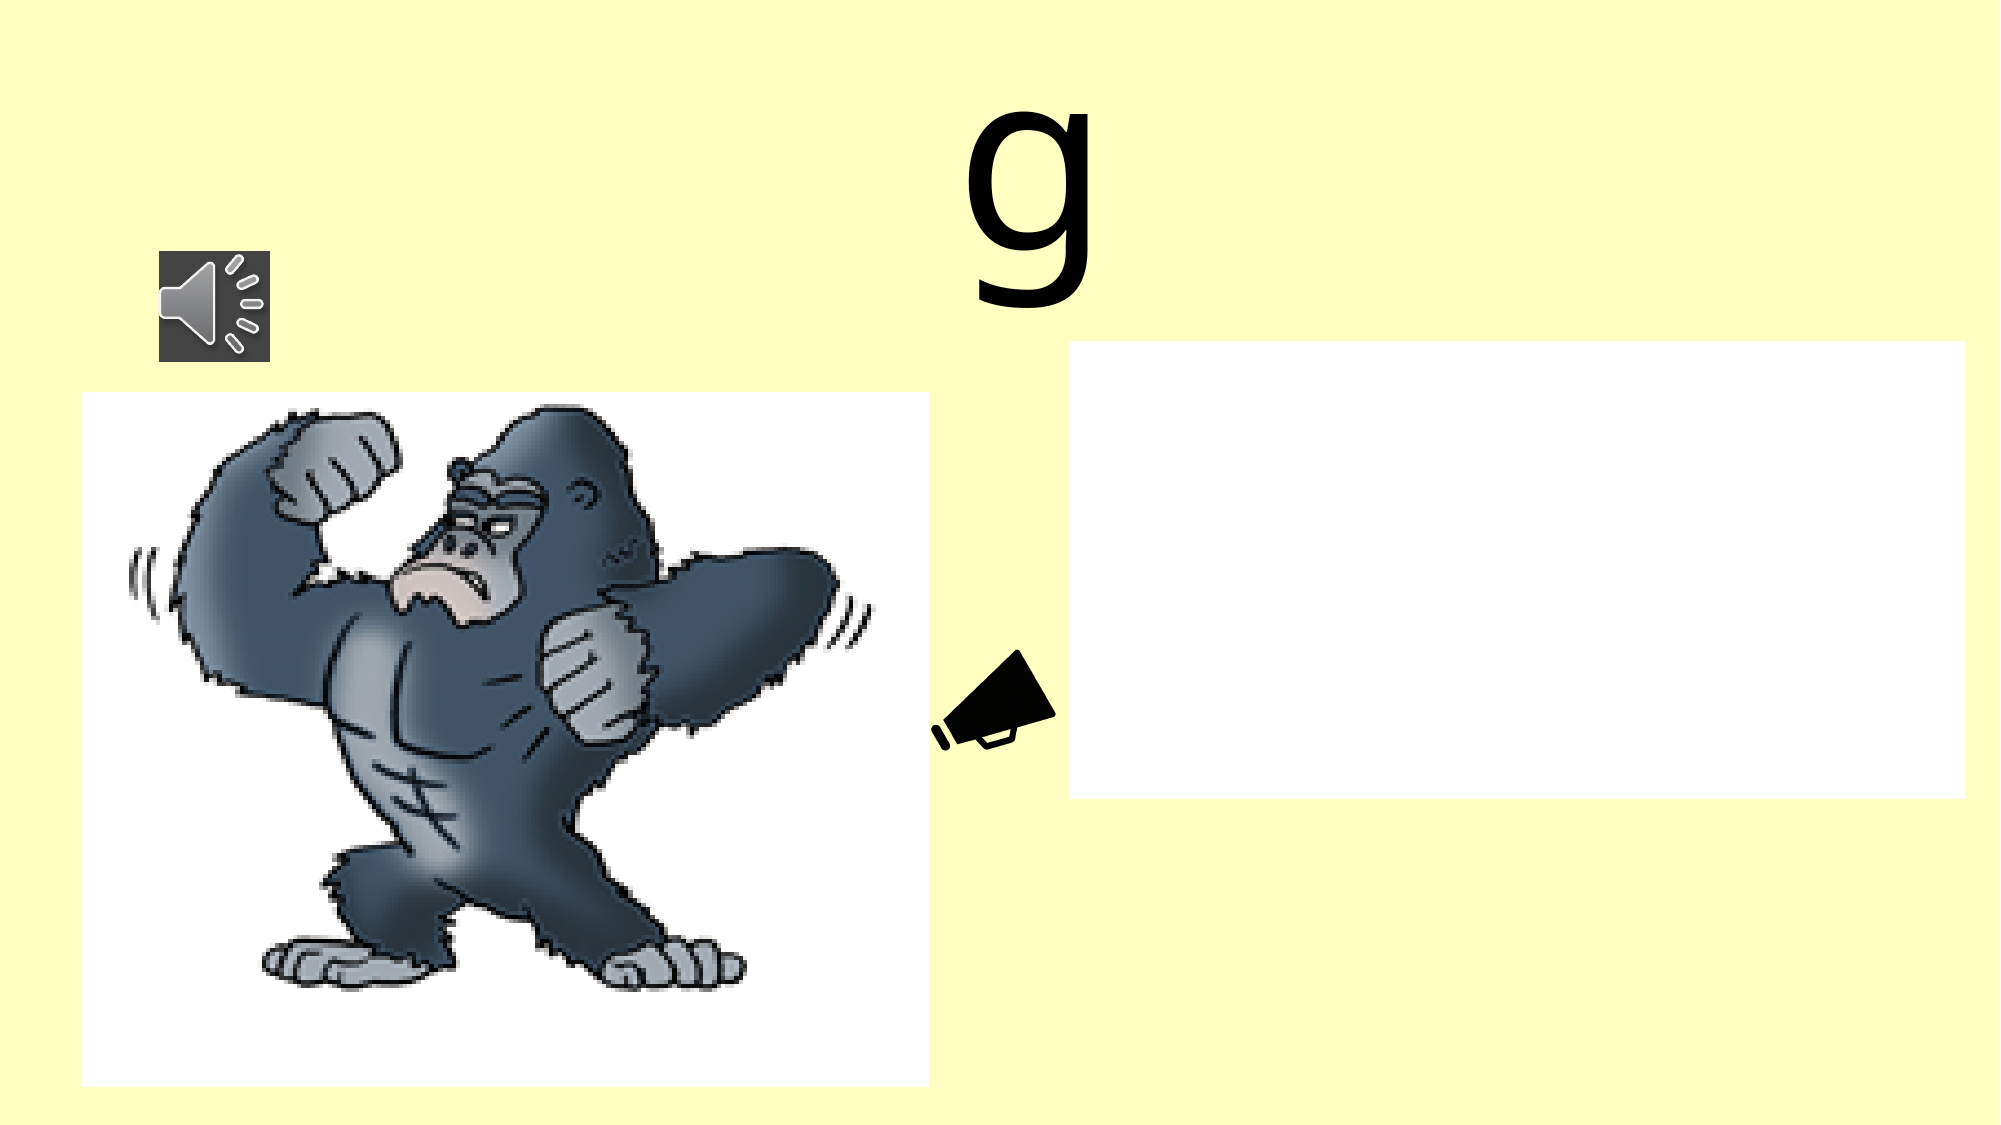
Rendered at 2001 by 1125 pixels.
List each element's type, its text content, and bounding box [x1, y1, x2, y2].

picture [81, 392, 1068, 1088]
title g [137, 59, 1863, 277]
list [157, 250, 271, 363]
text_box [1068, 341, 1966, 800]
